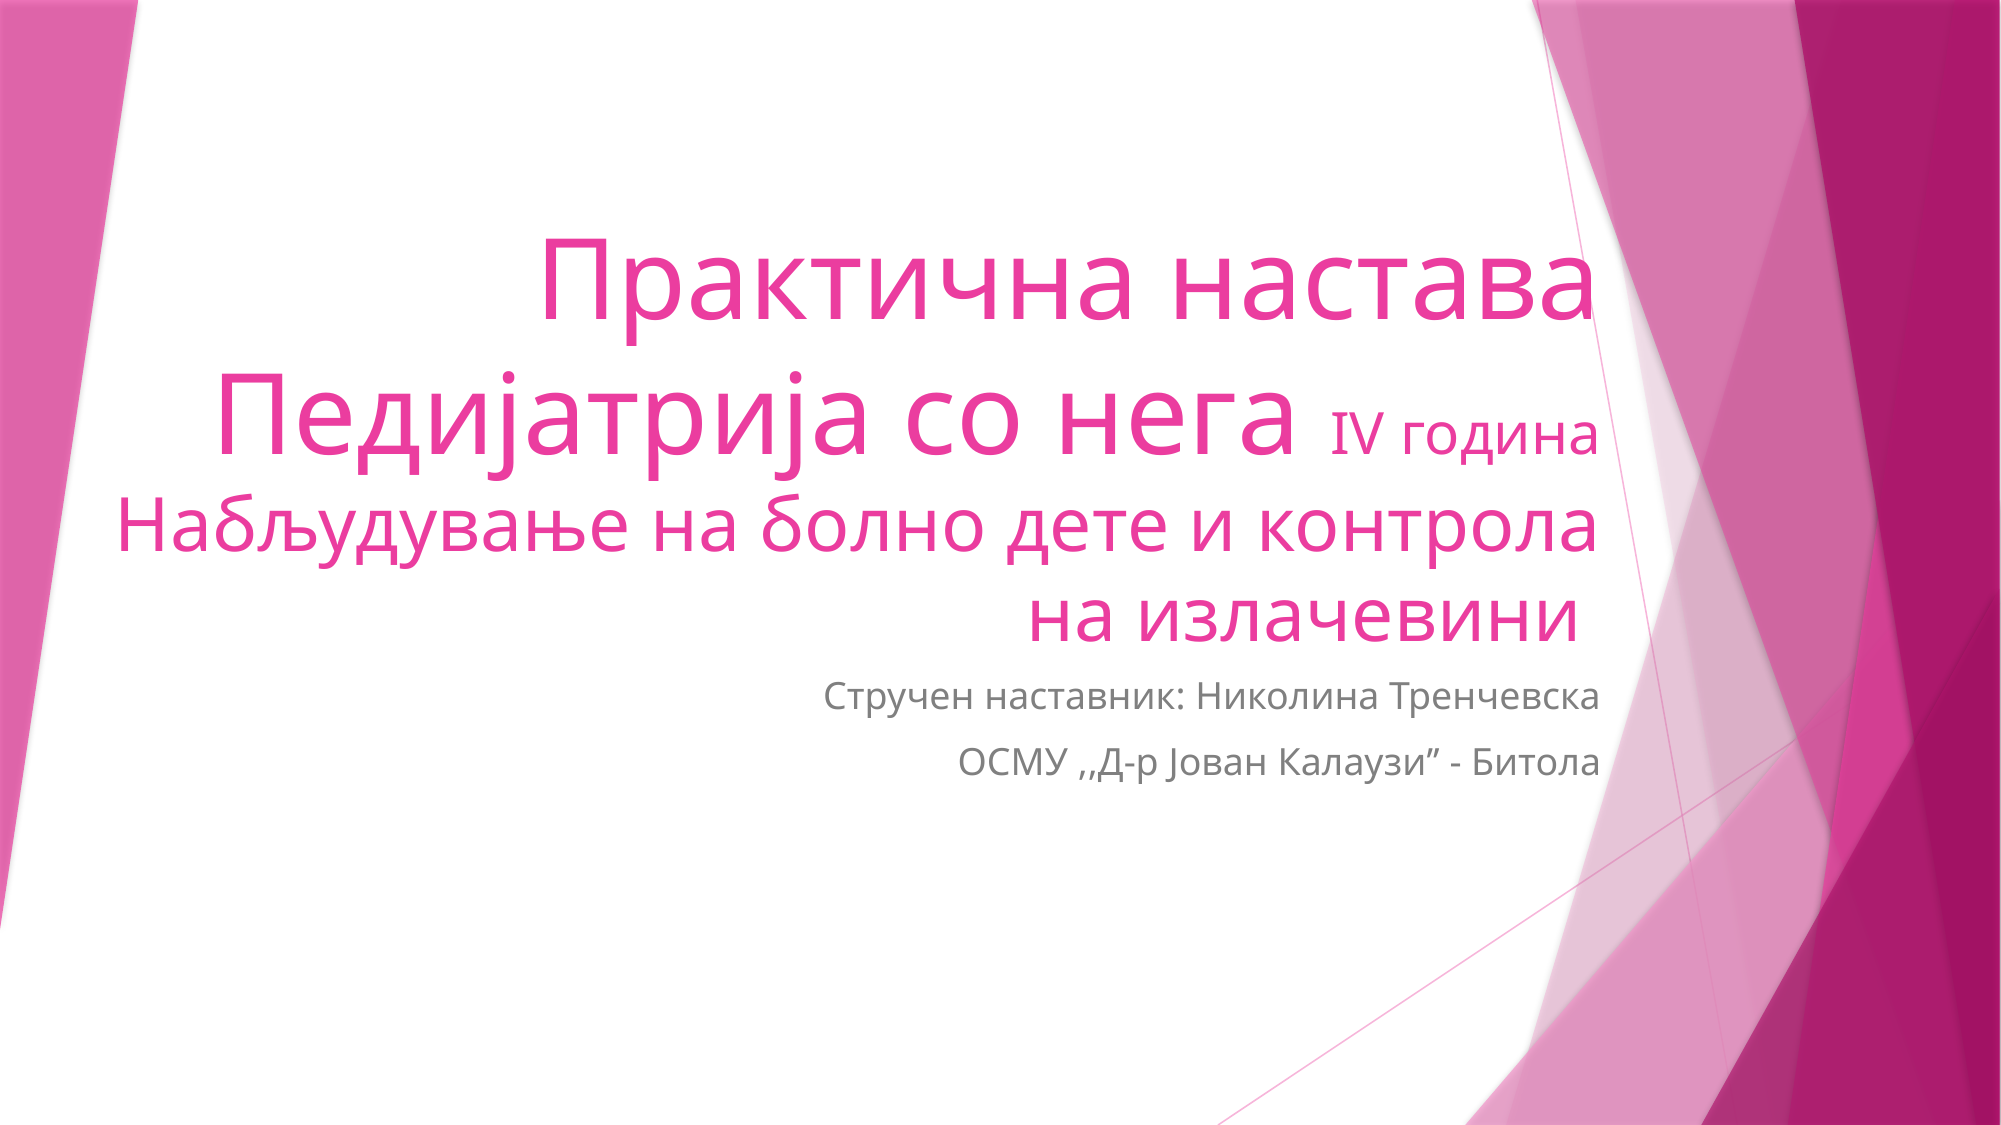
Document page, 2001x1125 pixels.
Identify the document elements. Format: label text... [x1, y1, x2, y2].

title Практична настава Педијатрија со нега IV година Набљудување на болно дете и контрола на излачевини [0, 164, 1617, 665]
subtitle Стручен наставник: Николина Тренчевска ОСМУ ,,Д-р Јован Калаузи’’ - Битола [342, 664, 1617, 845]
